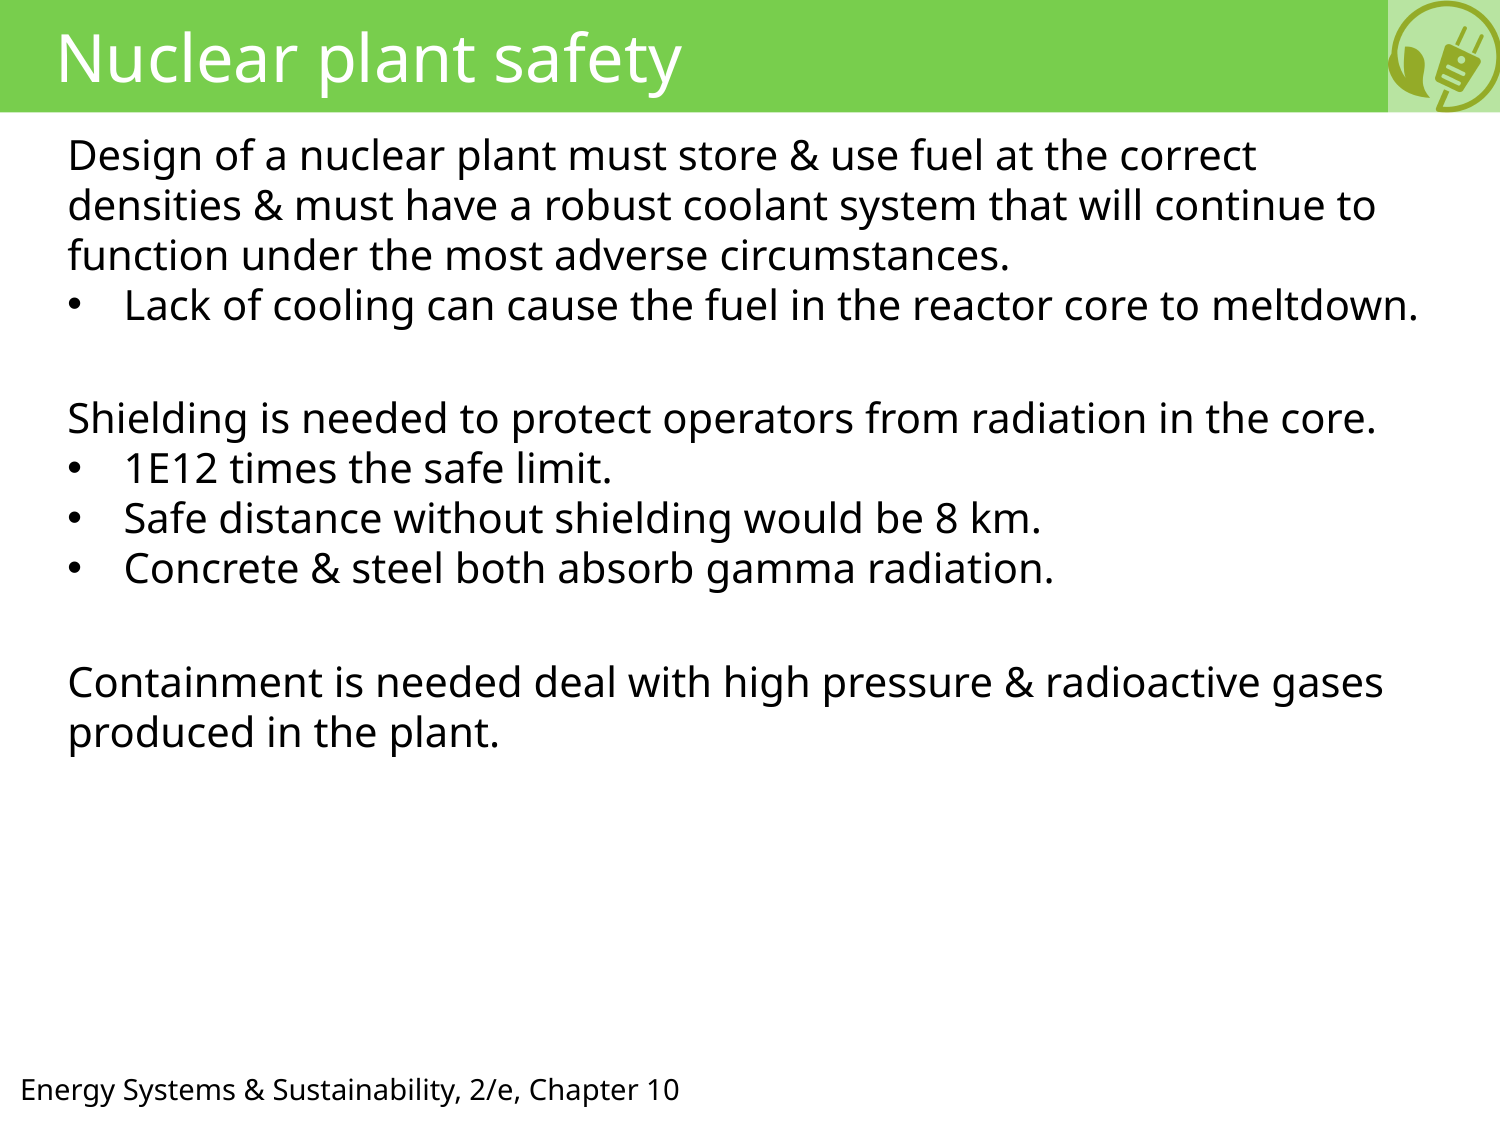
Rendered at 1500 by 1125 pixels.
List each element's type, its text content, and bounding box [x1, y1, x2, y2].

text_box Nuclear plant safety [40, 8, 698, 103]
text_box [0, 0, 1388, 113]
text_box Containment is needed deal with high pressure & radioactive gases produced in the plant. [52, 648, 1450, 764]
picture [1388, 0, 1500, 114]
text_box Energy Systems & Sustainability, 2/e, Chapter 10 [5, 1063, 695, 1114]
text_box Shielding is needed to protect operators from radiation in the core. 1E12 times the safe limit. Safe distance without shielding would be 8 km. Concrete & steel both absorb gamma radiation. [52, 384, 1450, 600]
text_box Design of a nuclear plant must store & use fuel at the correct densities & must have a robust coolant system that will continue to function under the most adverse circumstances. Lack of cooling can cause the fuel in the reactor core to meltdown. [52, 121, 1450, 336]
